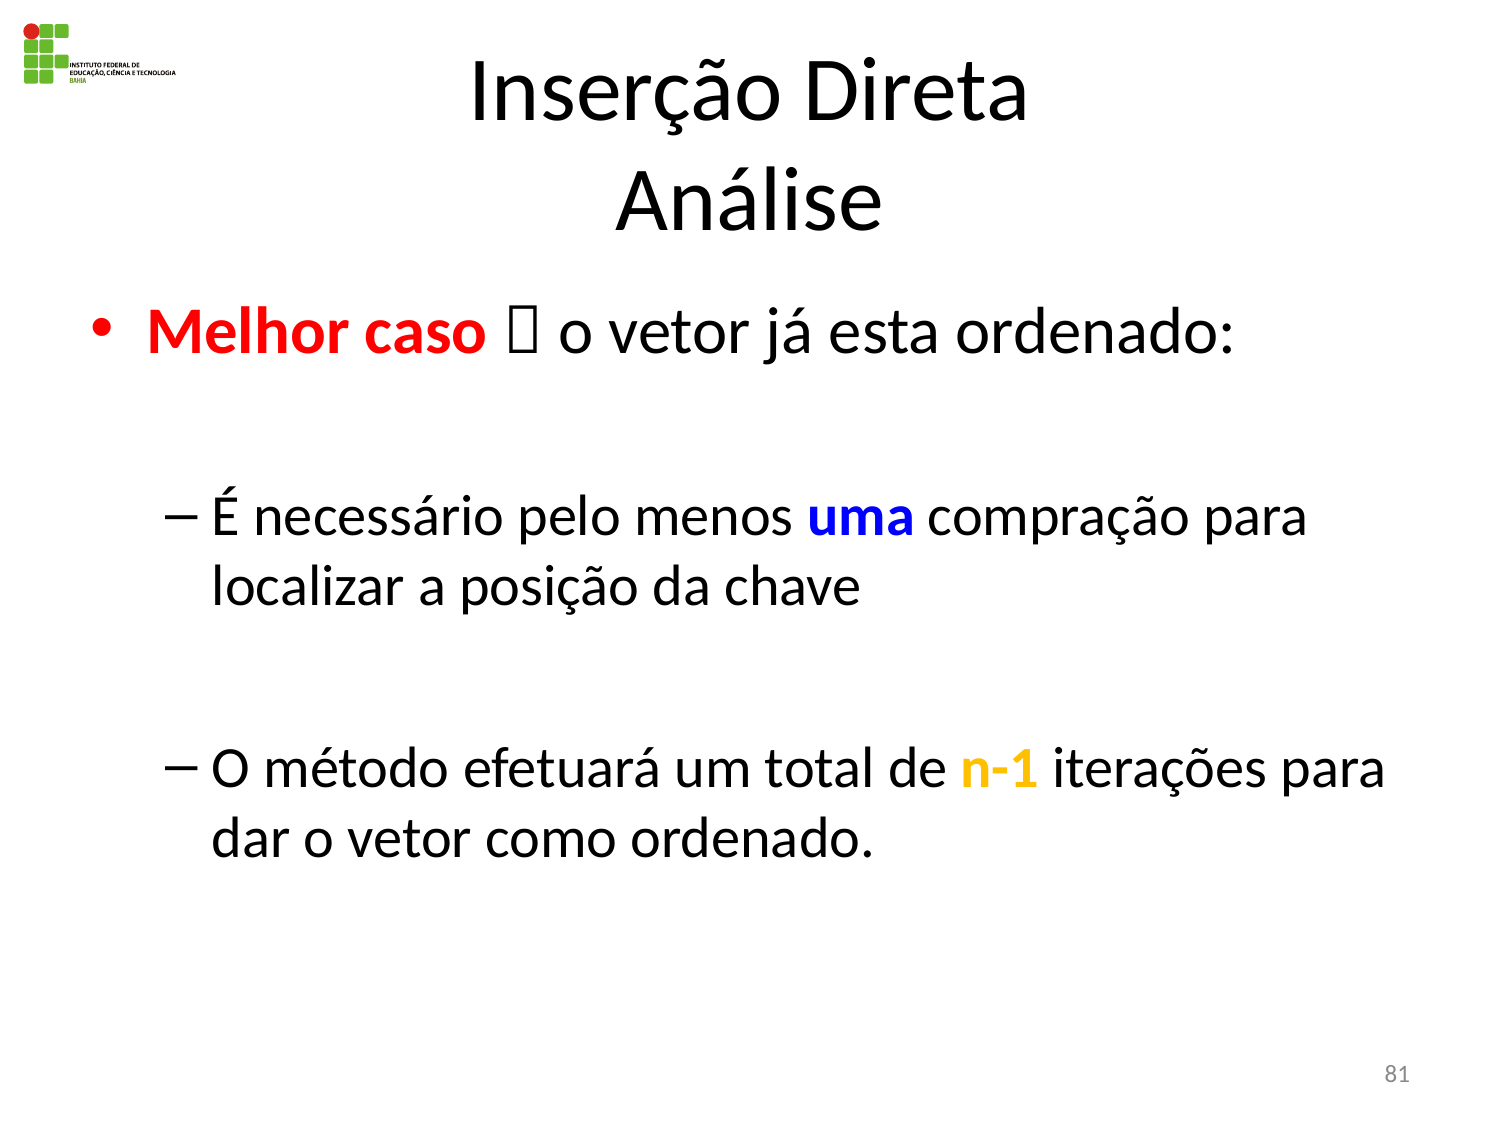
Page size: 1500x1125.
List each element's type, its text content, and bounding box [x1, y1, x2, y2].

title Inserção Direta Análise [75, 45, 1425, 233]
slide_number 81 [1074, 1042, 1425, 1103]
list Melhor caso  o vetor já esta ordenado: É necessário pelo menos uma compração para localizar a posição da chave O método efetuará um total de n-1 iterações para dar o vetor como ordenado. [75, 278, 1425, 1005]
